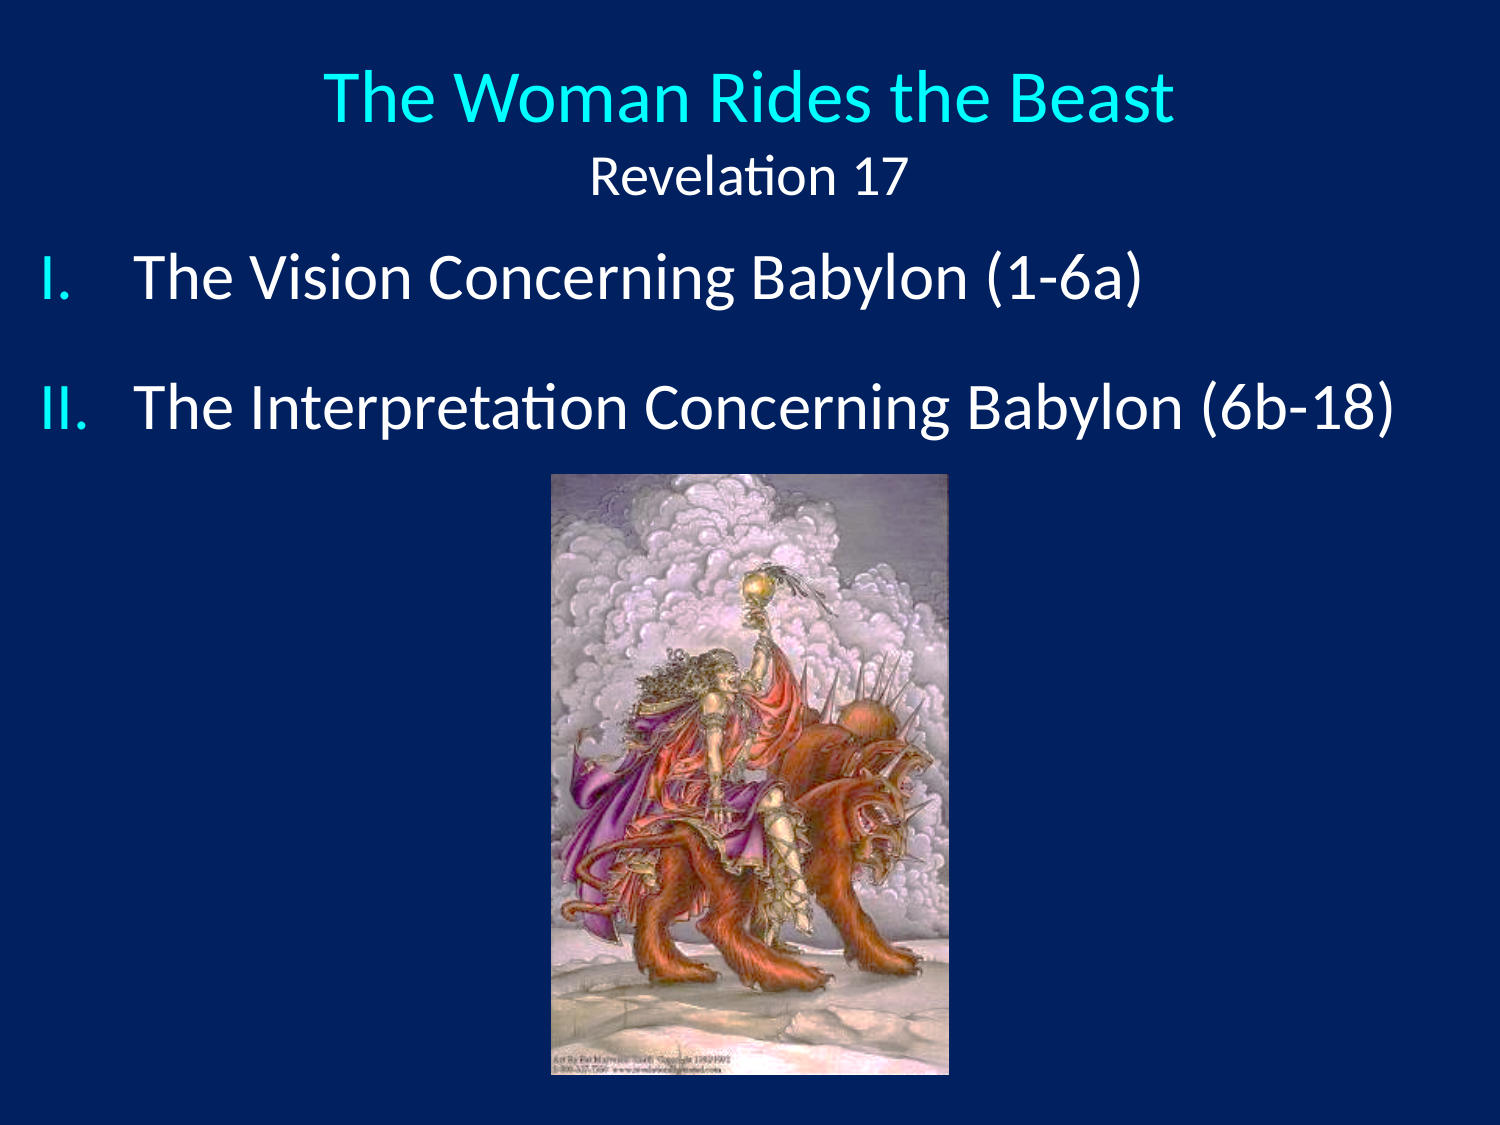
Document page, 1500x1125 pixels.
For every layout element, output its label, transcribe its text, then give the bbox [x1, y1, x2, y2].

text_box The Woman Rides the Beast Revelation 17 [248, 37, 1252, 218]
list The Vision Concerning Babylon (1-6a) The Interpretation Concerning Babylon (6b-18) [24, 224, 1488, 488]
picture [550, 474, 949, 1076]
